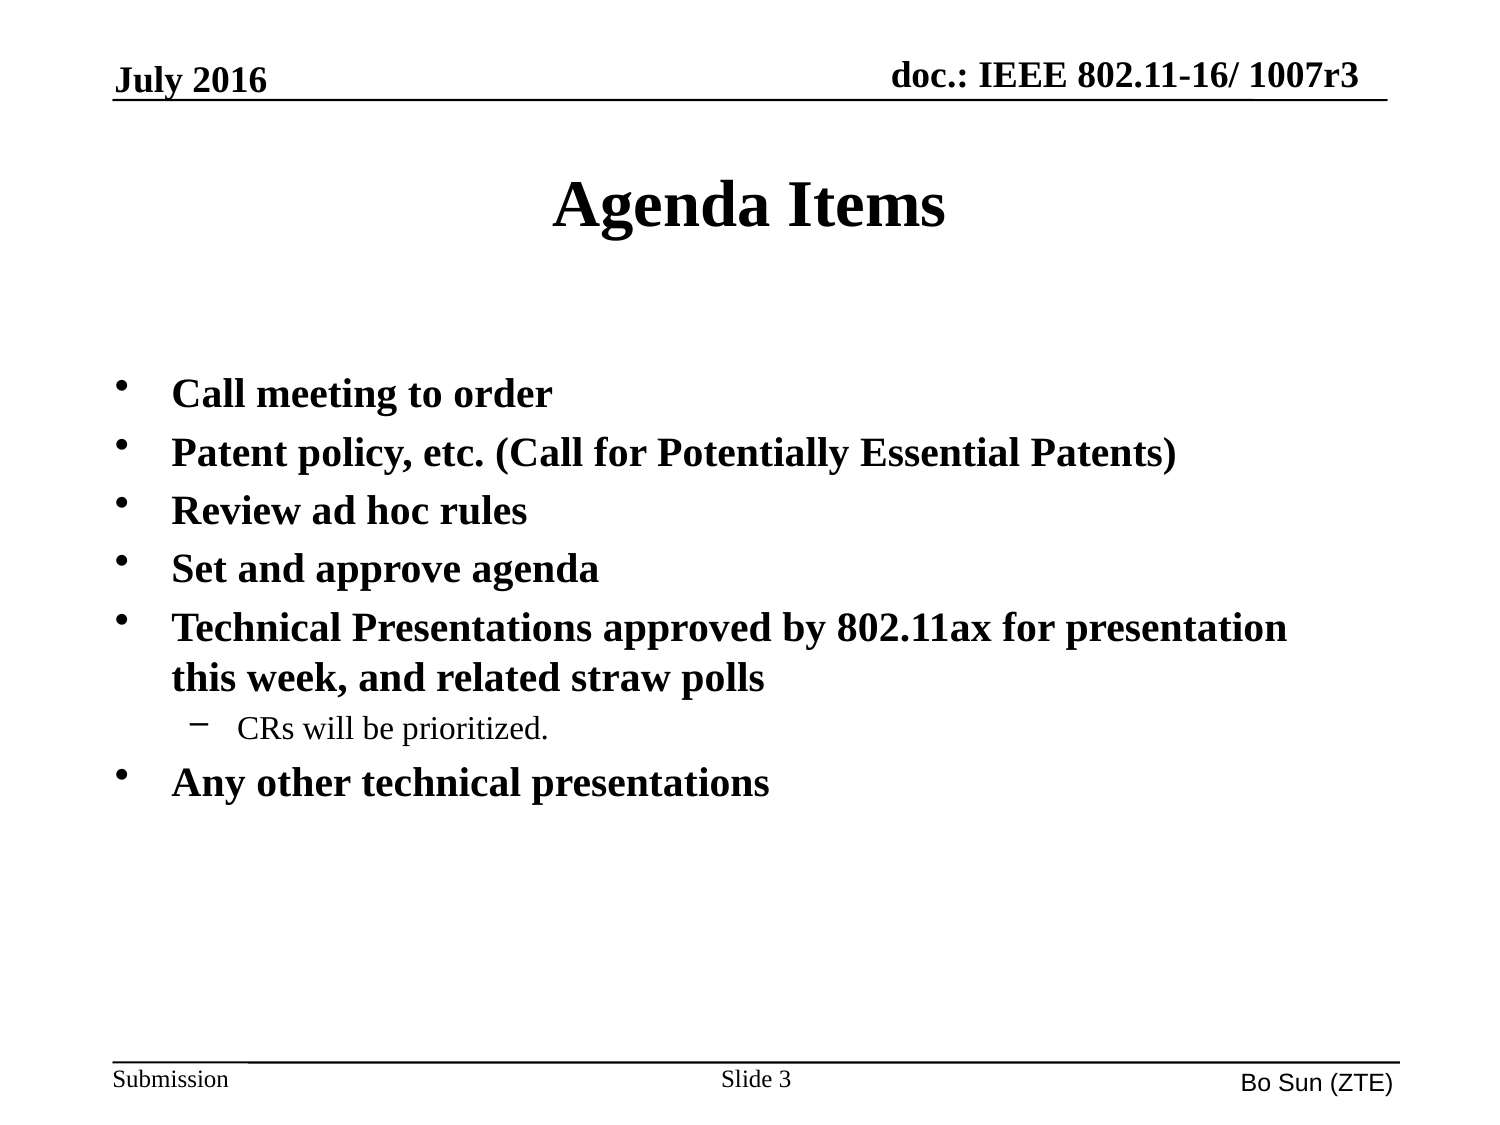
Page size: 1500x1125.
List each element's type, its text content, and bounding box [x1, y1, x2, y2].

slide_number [114, 54, 270, 101]
slide_number Slide 3 [712, 1061, 800, 1093]
title Agenda Items [112, 112, 1388, 288]
text_box Bo Sun (ZTE) [1225, 1062, 1409, 1105]
list Call meeting to order Patent policy, etc. (Call for Potentially Essential Patents) Review ad hoc rules Set and approve agenda Technical Presentations approved by 802.11ax for presentation this week, and related straw polls CRs will be prioritized. Any other technical presentations [99, 299, 1375, 875]
